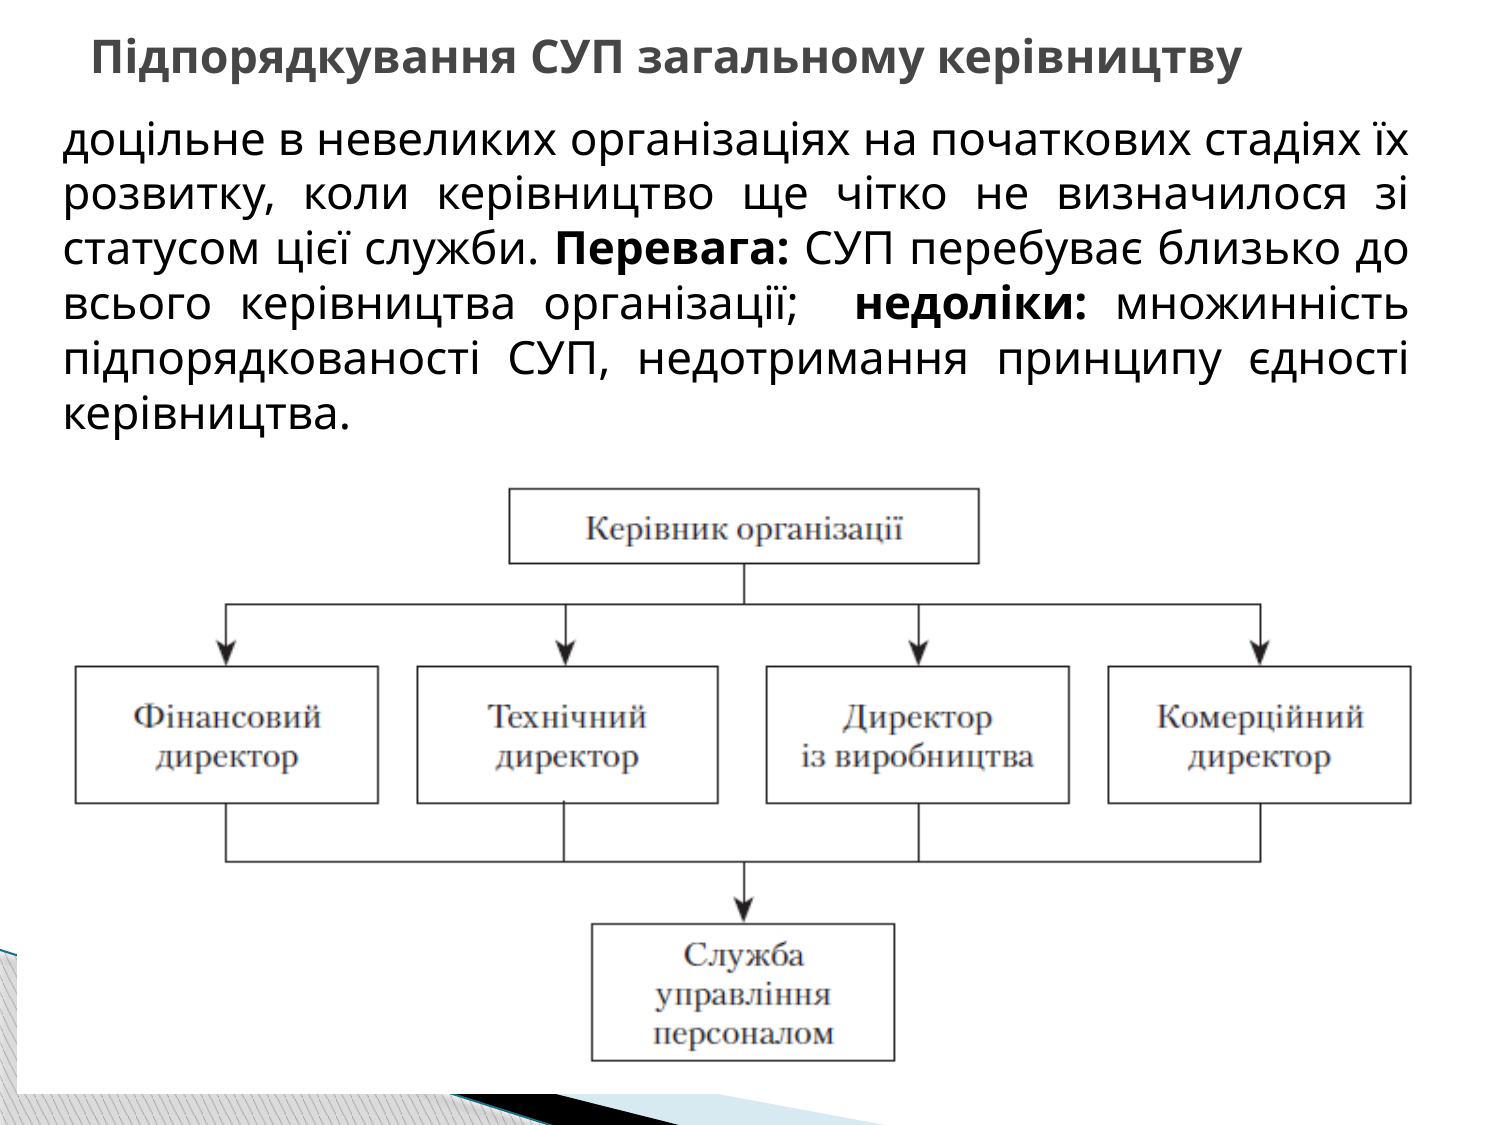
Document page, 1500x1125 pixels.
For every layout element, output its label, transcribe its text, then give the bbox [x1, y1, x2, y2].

picture [17, 444, 1459, 1095]
list доцільне в невеликих організаціях на початкових стадіях їх розвитку, коли керівництво ще чітко не визначилося зі статусом цієї служби. Перевага: СУП перебуває близько до всього керівництва організації; недоліки: множинність підпорядкованості СУП, недотримання принципу єдності керівництва. [29, 101, 1425, 444]
title Підпорядкування СУП загальному керівництву [75, 19, 1425, 90]
